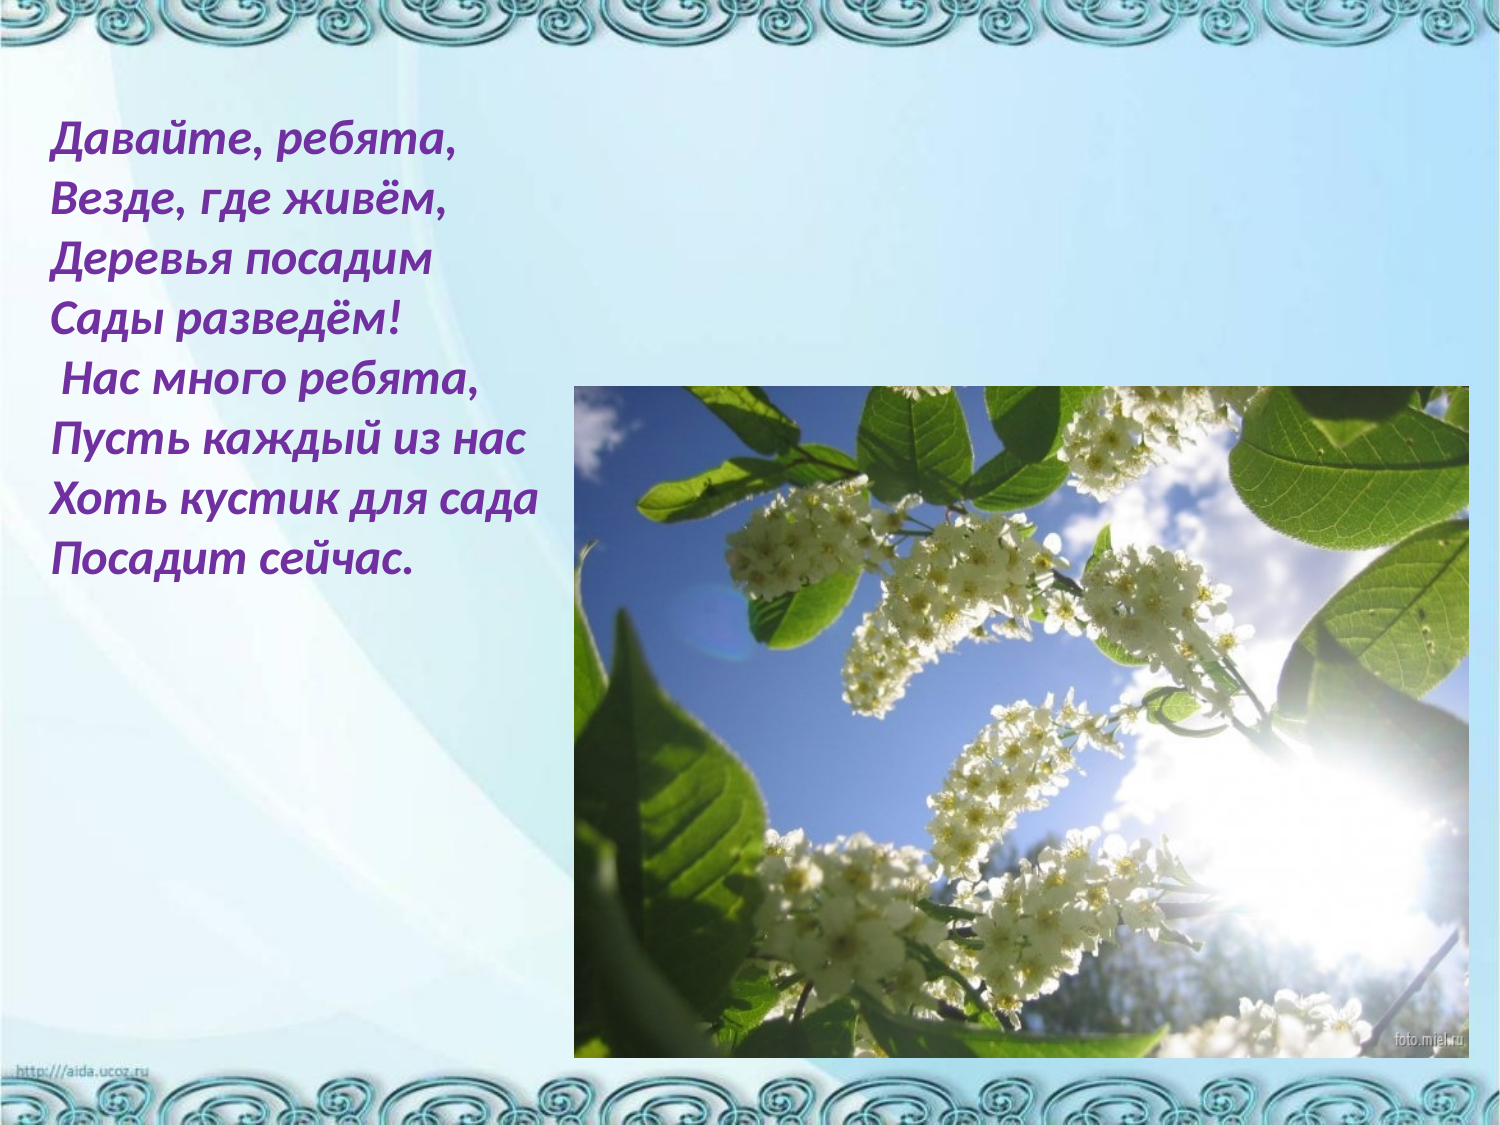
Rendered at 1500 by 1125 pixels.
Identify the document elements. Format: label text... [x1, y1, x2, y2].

text_box Давайте, ребята, Везде, где живём, Деревья посадим Сады разведём! Нас много ребята, Пусть каждый из нас Хоть кустик для сада Посадит сейчас. [35, 96, 762, 662]
picture [0, 0, 1500, 1125]
